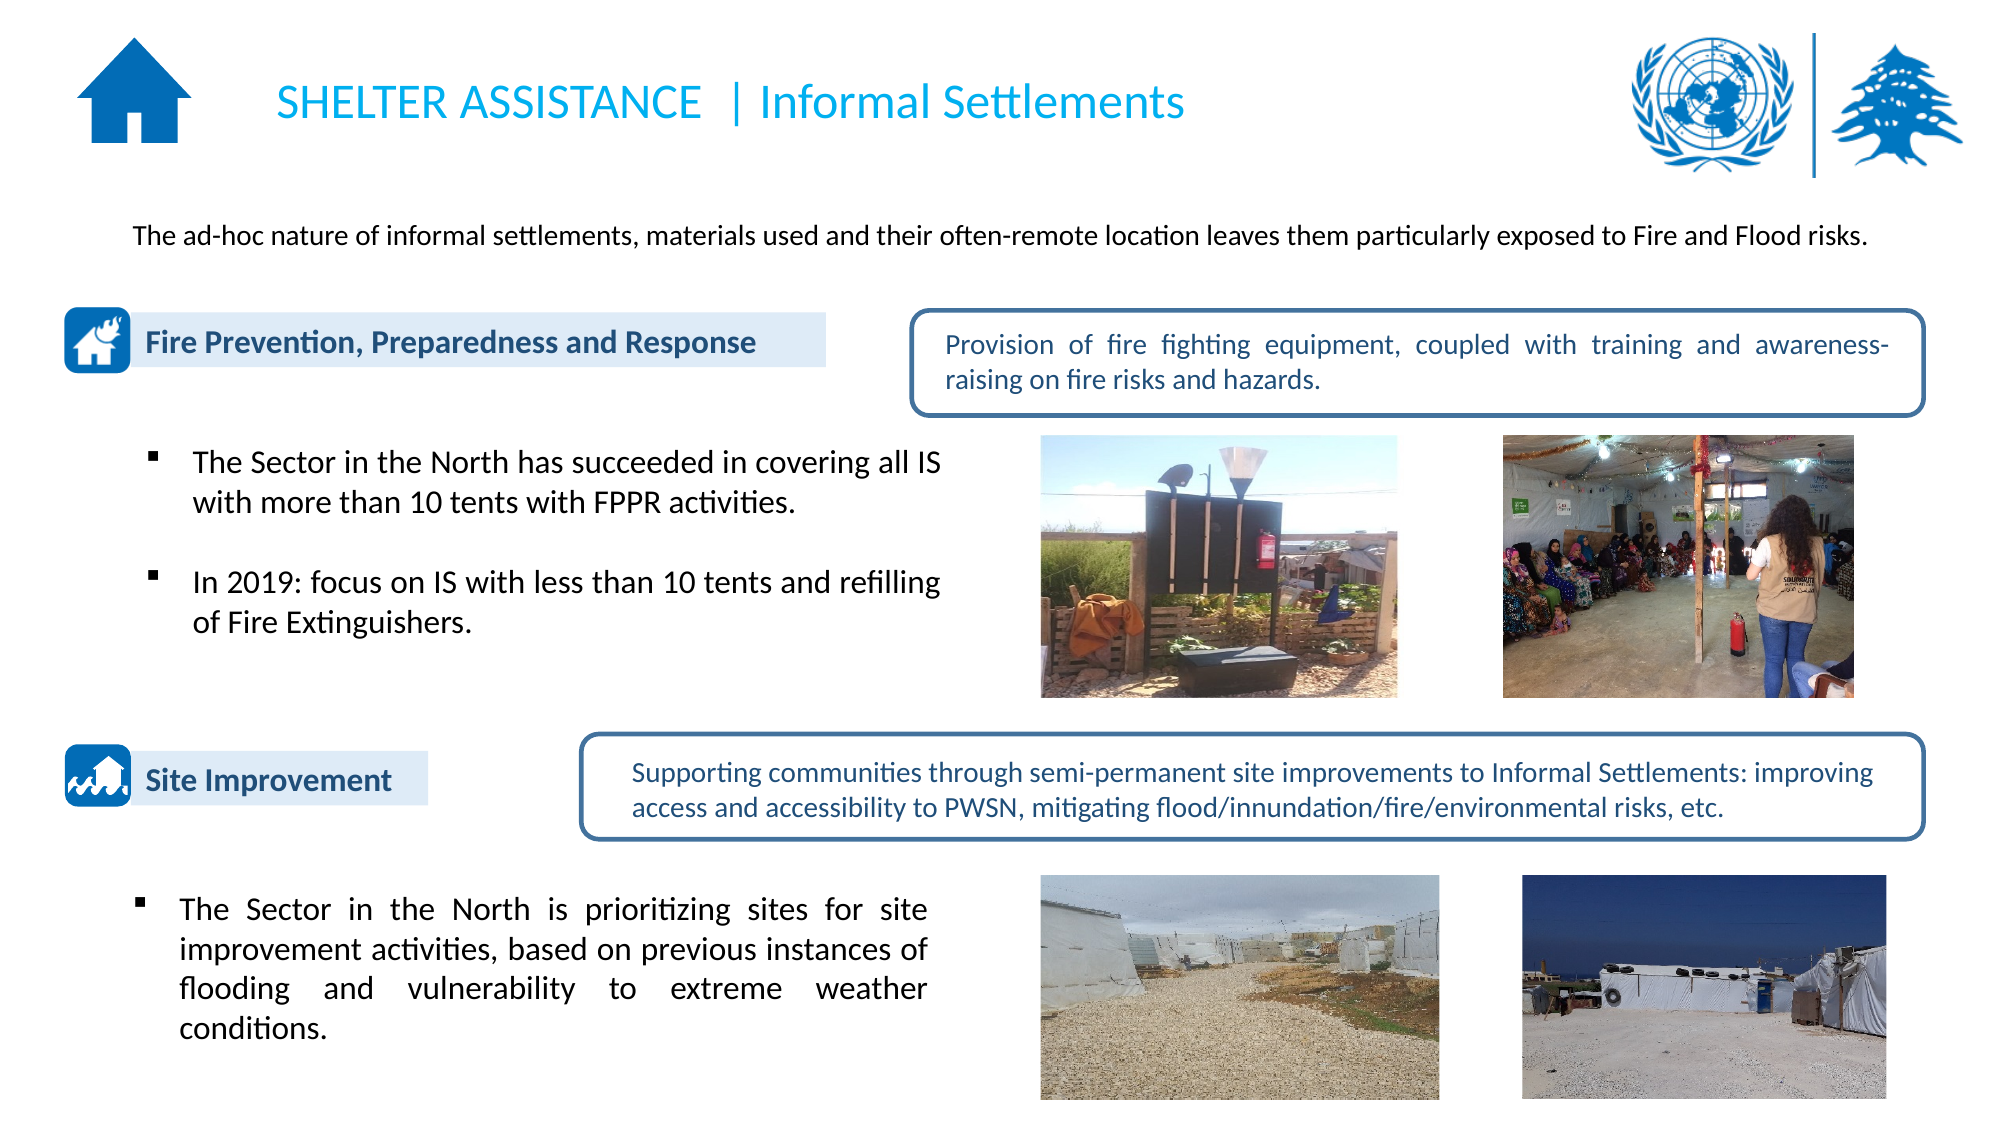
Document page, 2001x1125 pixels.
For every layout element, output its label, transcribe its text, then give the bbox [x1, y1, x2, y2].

text_box The ad-hoc nature of informal settlements, materials used and their often-remote location leaves them particularly exposed to Fire and Flood risks. [117, 209, 1943, 259]
text_box Fire Prevention, Preparedness and Response [131, 312, 826, 368]
picture [1522, 875, 1887, 1099]
picture [64, 743, 131, 807]
picture [1502, 435, 1854, 698]
text_box Supporting communities through semi-permanent site improvements to Informal Settlements: improving access and accessibility to PWSN, mitigating flood/innundation/fire/environmental risks, etc. [617, 745, 1897, 866]
picture [1040, 875, 1440, 1100]
picture [57, 9, 211, 172]
text_box SHELTER ASSISTANCE | Informal Settlements [261, 61, 1631, 136]
text_box [580, 732, 1925, 841]
text_box Provision of fire fighting equipment, coupled with training and awareness- raising on fire risks and hazards. [930, 318, 1905, 404]
picture [1040, 435, 1404, 698]
text_box Site Improvement [131, 750, 429, 806]
text_box [910, 309, 1925, 417]
picture [1631, 32, 1970, 178]
text_box The Sector in the North has succeeded in covering all IS with more than 10 tents with FPPR activities. In 2019: focus on IS with less than 10 tents and refilling of Fire Extinguishers. [130, 432, 957, 648]
picture [64, 307, 131, 374]
text_box The Sector in the North is prioritizing sites for site improvement activities, based on previous instances of flooding and vulnerability to extreme weather conditions. [117, 879, 944, 1054]
